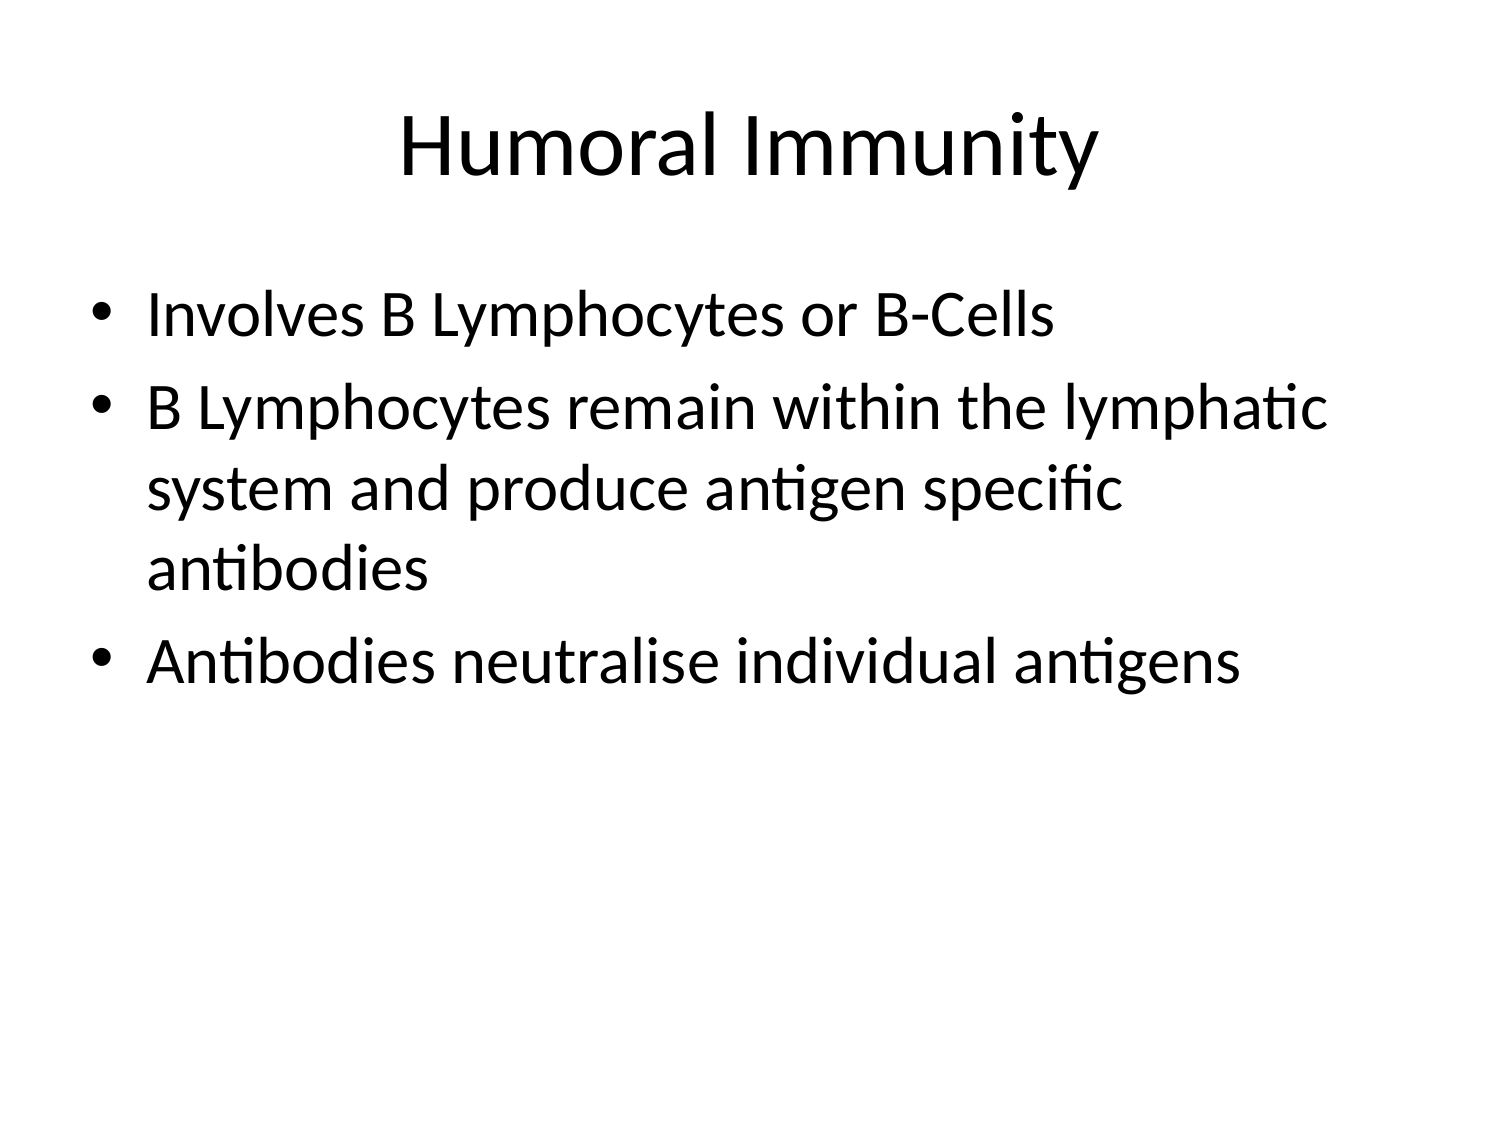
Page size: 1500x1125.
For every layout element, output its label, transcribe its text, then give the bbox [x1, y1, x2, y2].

title Humoral Immunity [75, 45, 1425, 233]
list Involves B Lymphocytes or B-Cells B Lymphocytes remain within the lymphatic system and produce antigen specific antibodies Antibodies neutralise individual antigens [75, 262, 1425, 1005]
